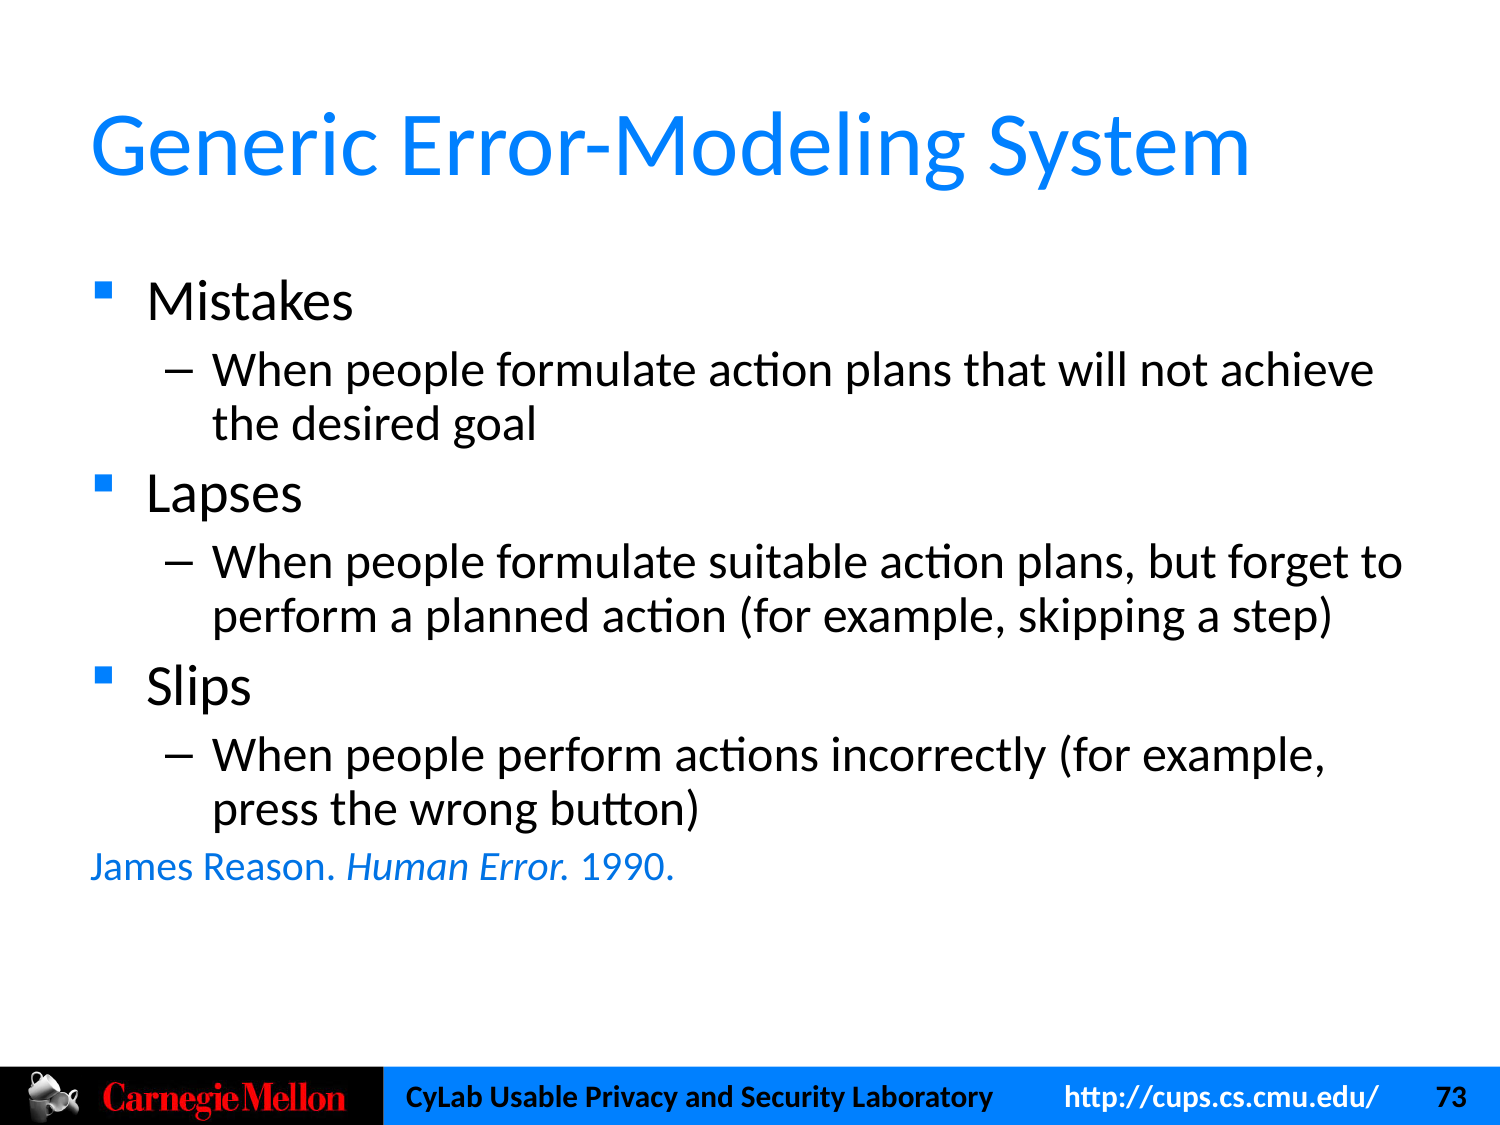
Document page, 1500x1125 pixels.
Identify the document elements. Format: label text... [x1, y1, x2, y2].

list Mistakes When people formulate action plans that will not achieve the desired goal Lapses When people formulate suitable action plans, but forget to perform a planned action (for example, skipping a step) Slips When people perform actions incorrectly (for example, press the wrong button) James Reason. Human Error. 1990. [75, 262, 1425, 1005]
picture [98, 1080, 348, 1122]
picture [23, 1068, 83, 1124]
title Generic Error-Modeling System [75, 45, 1425, 233]
